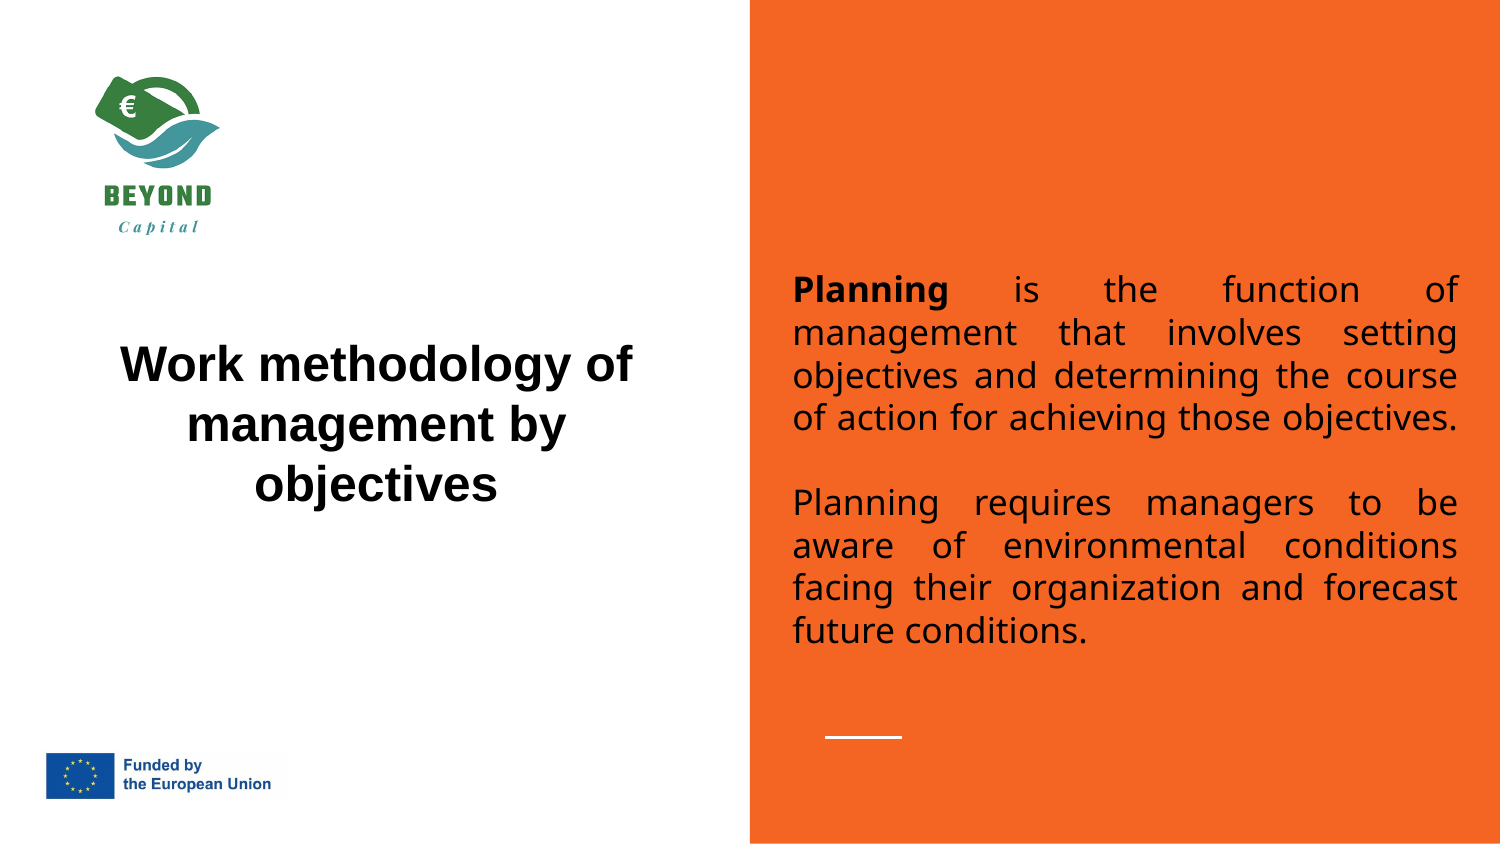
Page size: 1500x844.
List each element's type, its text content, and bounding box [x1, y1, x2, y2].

title Work methodology of management by objectives [44, 313, 709, 530]
picture [43, 39, 273, 257]
list Planning is the function of management that involves setting objectives and determining the course of action for achieving those objectives. Planning requires managers to be aware of environmental conditions facing their organization and forecast future conditions. [777, 135, 1474, 783]
picture [43, 750, 288, 802]
